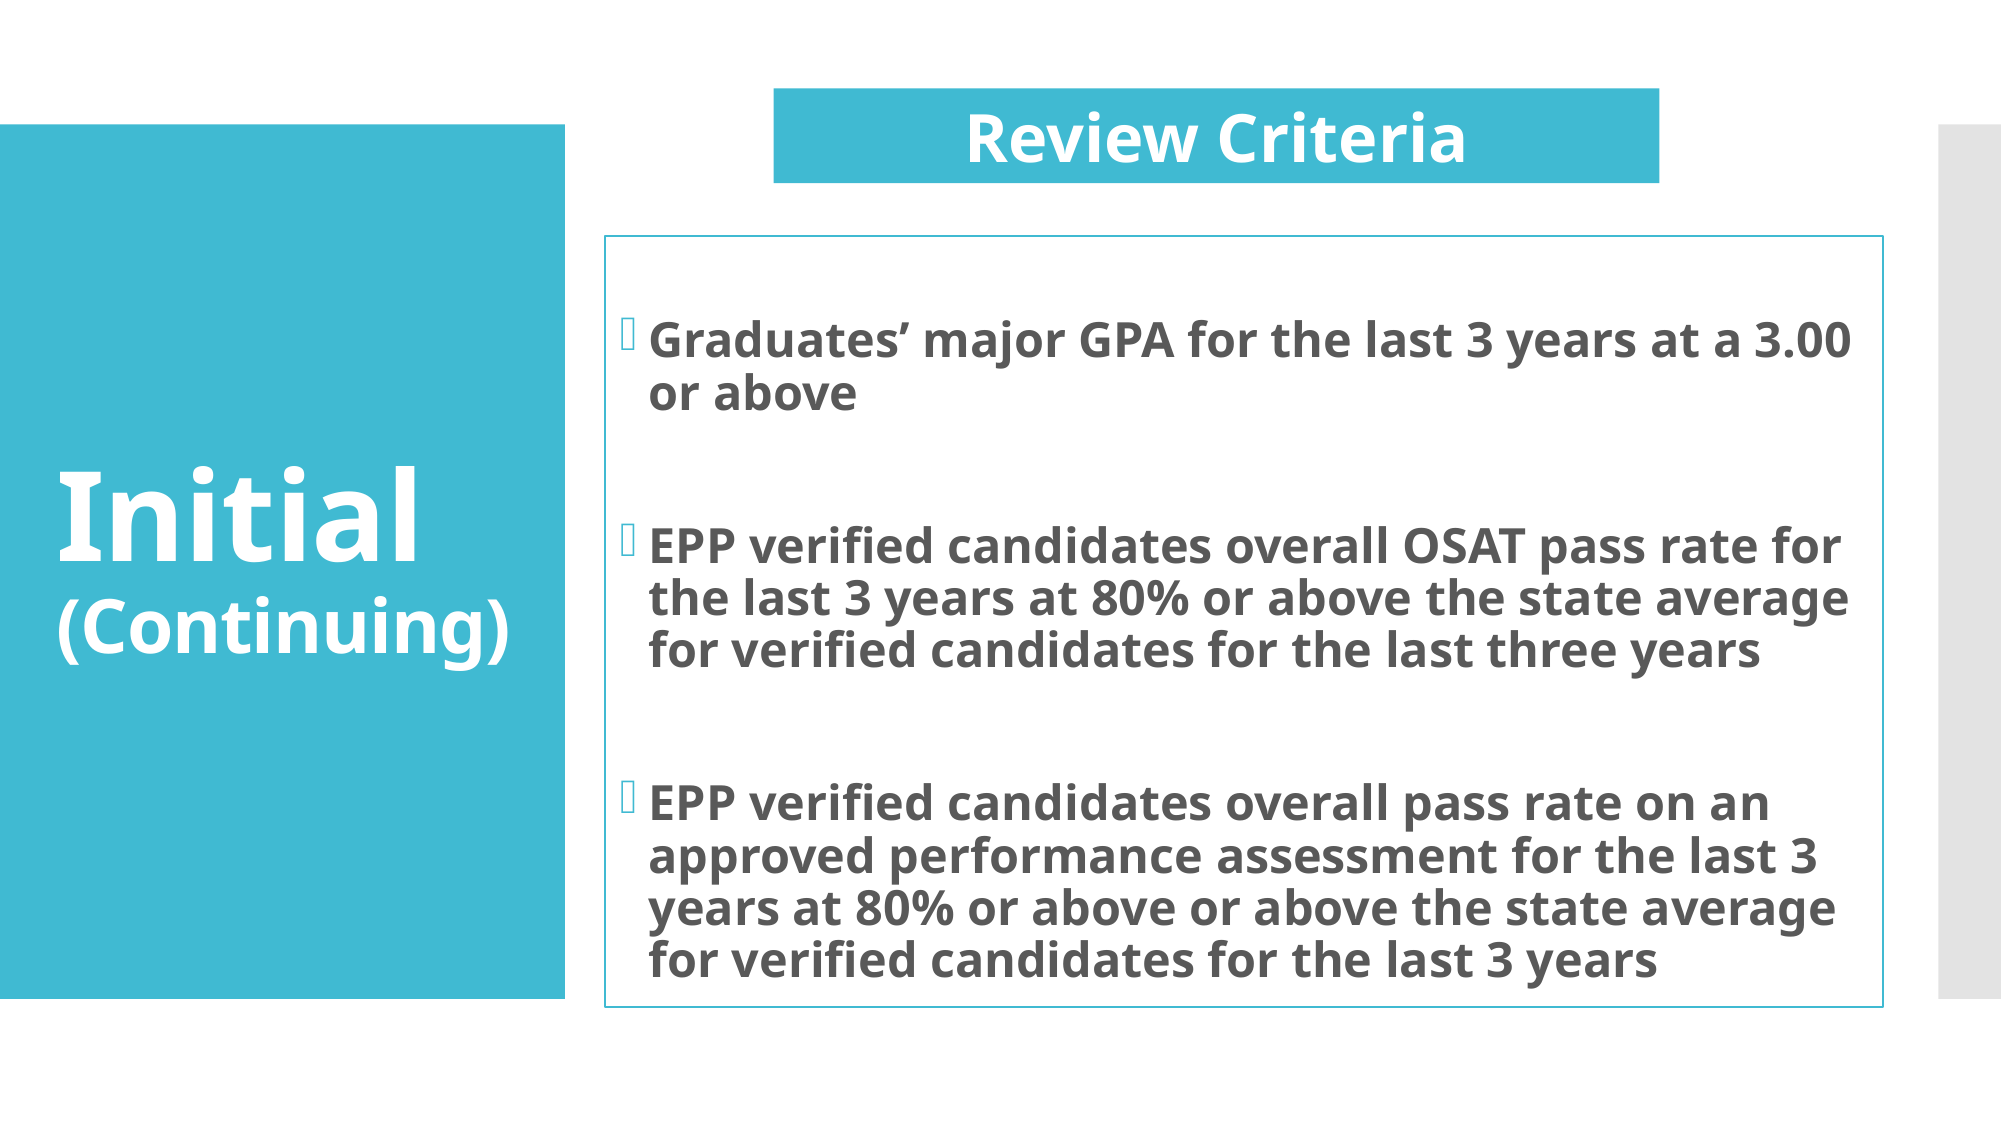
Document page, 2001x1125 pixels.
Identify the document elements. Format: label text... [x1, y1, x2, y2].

text_box Review Criteria [773, 88, 1660, 184]
title Initial (Continuing) [41, 184, 556, 940]
list Graduates’ major GPA for the last 3 years at a 3.00 or above EPP verified candidates overall OSAT pass rate for the last 3 years at 80% or above the state average for verified candidates for the last three years EPP verified candidates overall pass rate on an approved performance assessment for the last 3 years at 80% or above or above the state average for verified candidates for the last 3 years [604, 235, 1884, 1008]
